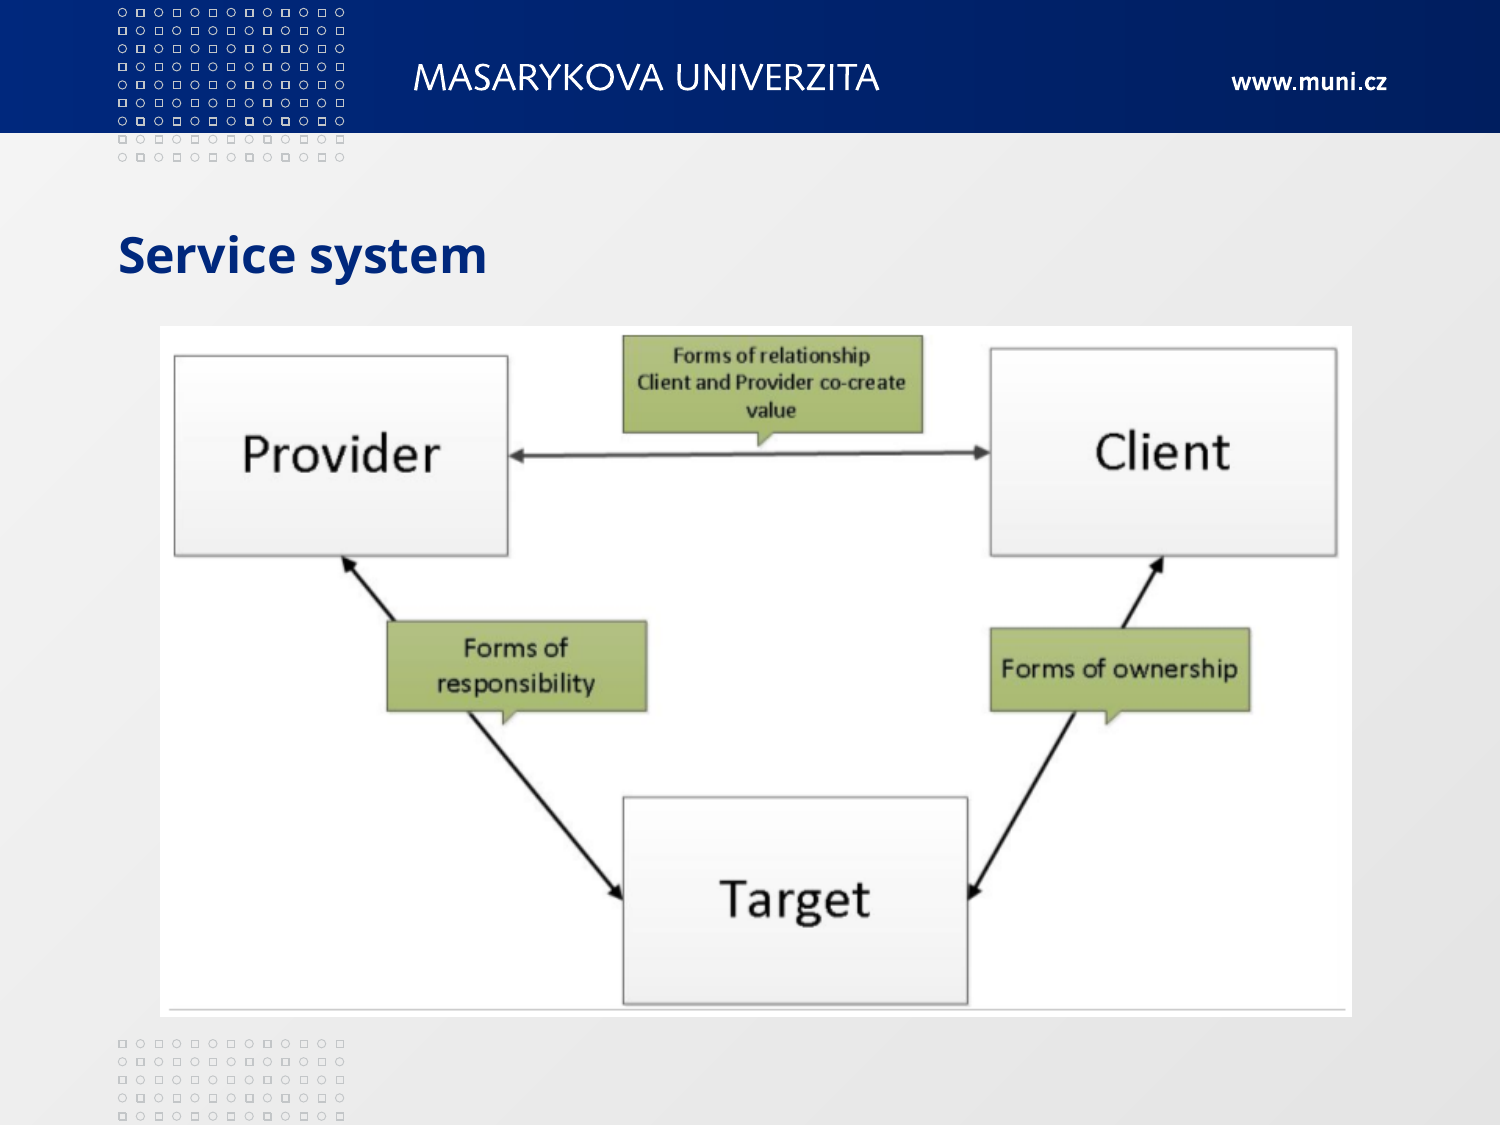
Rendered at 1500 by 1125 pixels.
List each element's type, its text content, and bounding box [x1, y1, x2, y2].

picture [160, 326, 1352, 1018]
title Service system [118, 184, 1403, 291]
